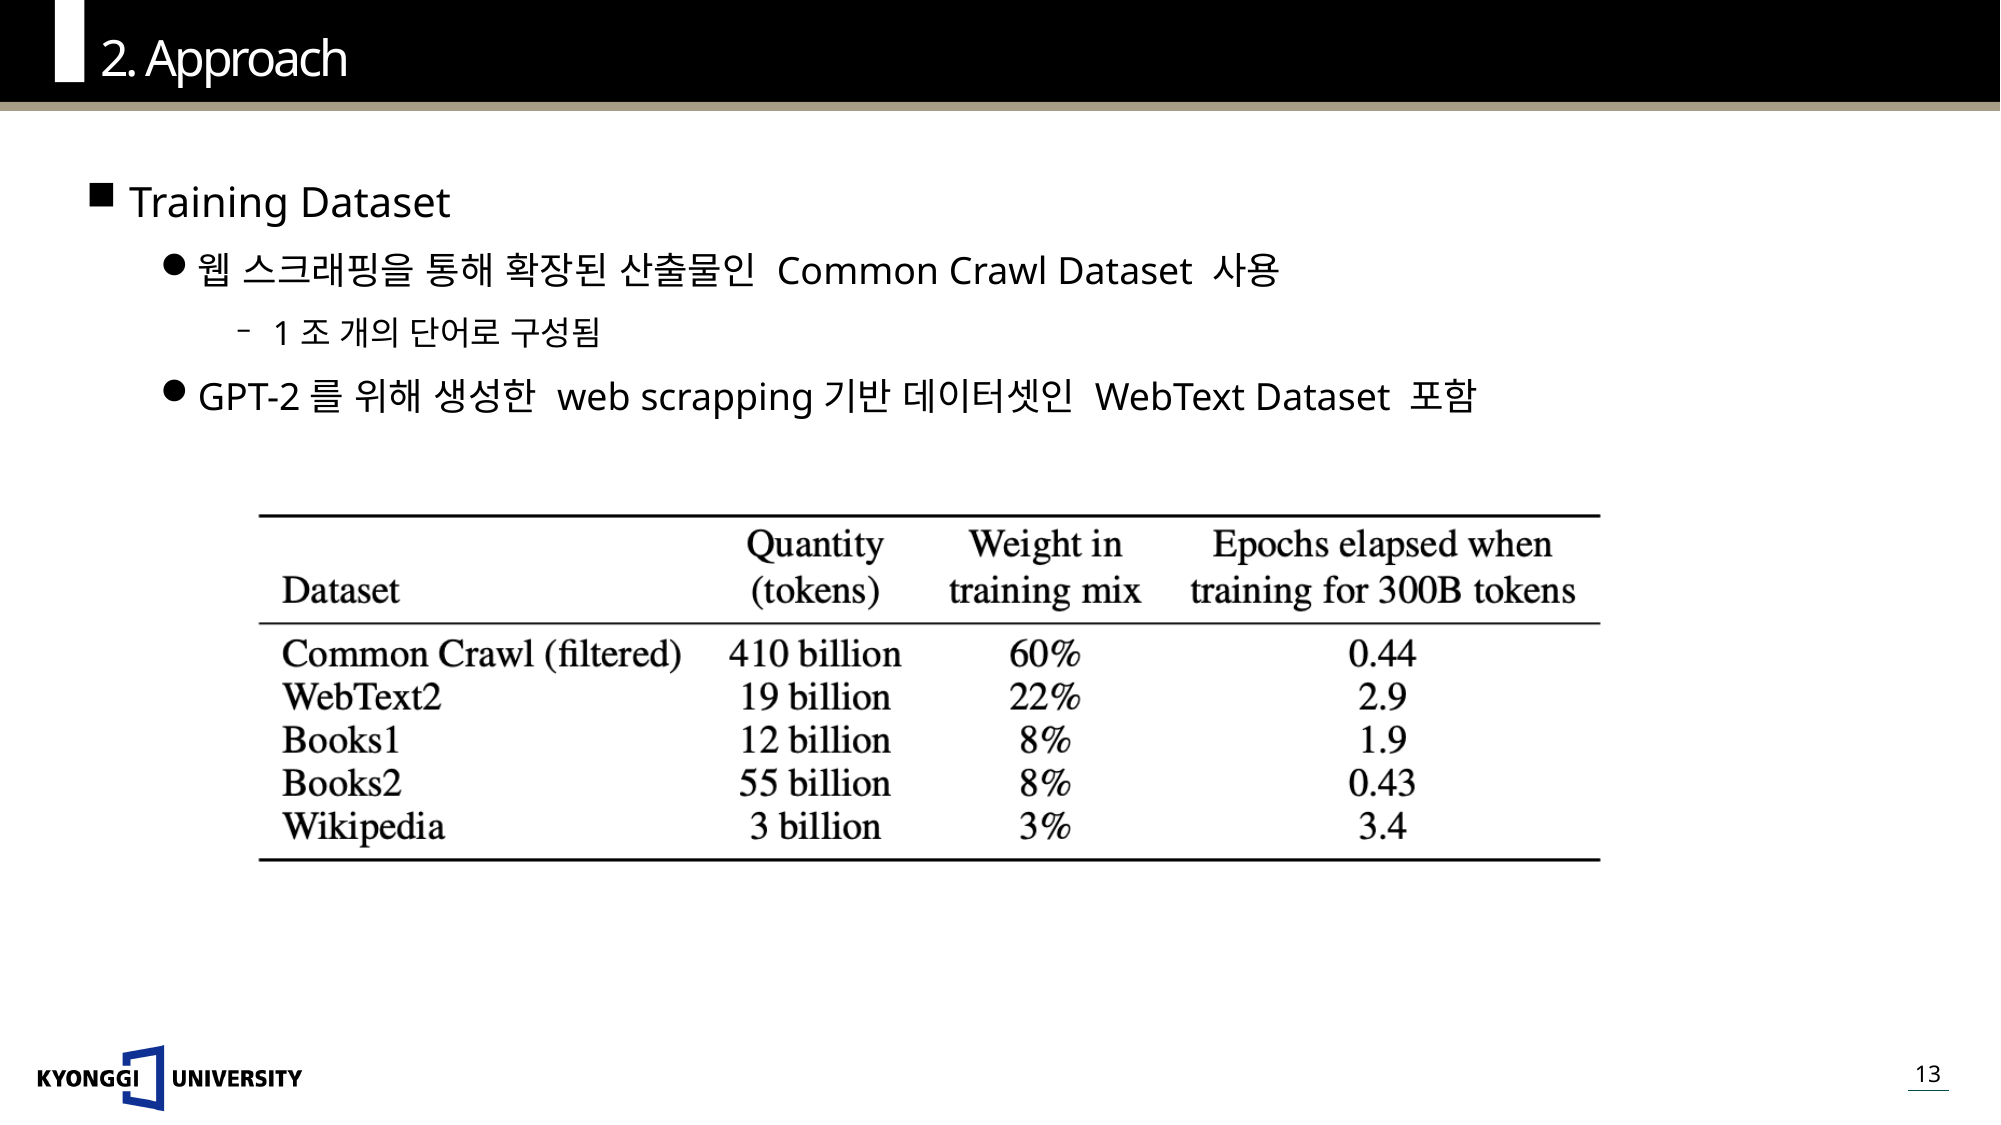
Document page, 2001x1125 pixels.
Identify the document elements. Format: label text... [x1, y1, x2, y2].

picture [209, 495, 1643, 882]
list Training Dataset 웹 스크래핑을 통해 확장된 산출물인 Common Crawl Dataset 사용 1조 개의 단어로 구성됨 GPT-2를 위해 생성한 web scrapping기반 데이터셋인 WebText Dataset 포함 [70, 168, 1901, 1035]
list 2. Approach [85, 0, 1946, 99]
picture [25, 1035, 309, 1119]
picture [0, 0, 2000, 111]
